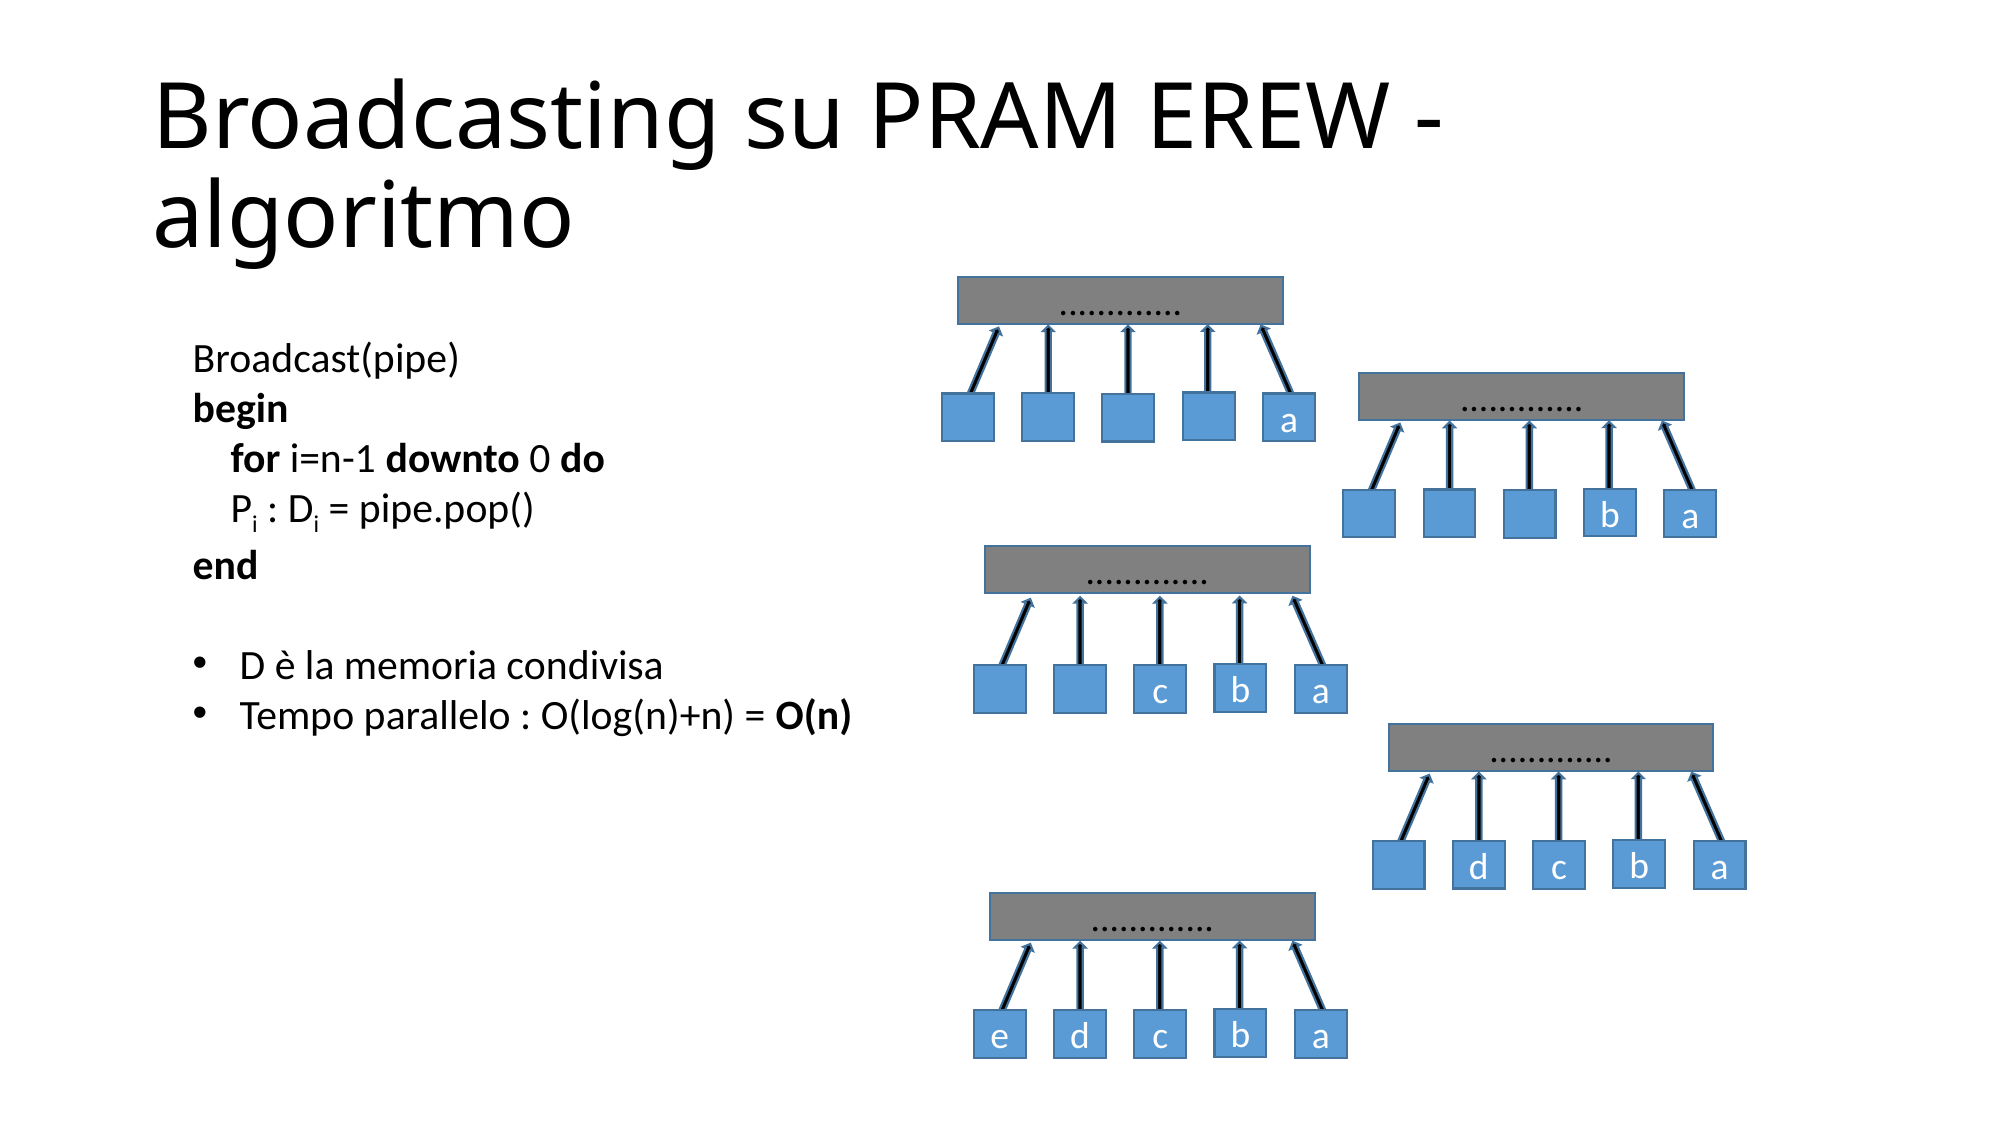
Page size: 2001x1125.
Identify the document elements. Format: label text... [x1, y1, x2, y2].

text_box Broadcast(pipe) begin for i=n-1 downto 0 do Pi : Di = pipe.pop() end D è la memoria condivisa Tempo parallelo : O(log(n)+n) = O(n) [177, 323, 992, 842]
title Broadcasting su PRAM EREW - algoritmo [137, 59, 1863, 278]
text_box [1343, 373, 1717, 538]
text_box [1372, 724, 1746, 889]
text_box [973, 546, 1347, 714]
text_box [973, 893, 1347, 1058]
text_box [942, 277, 1316, 442]
